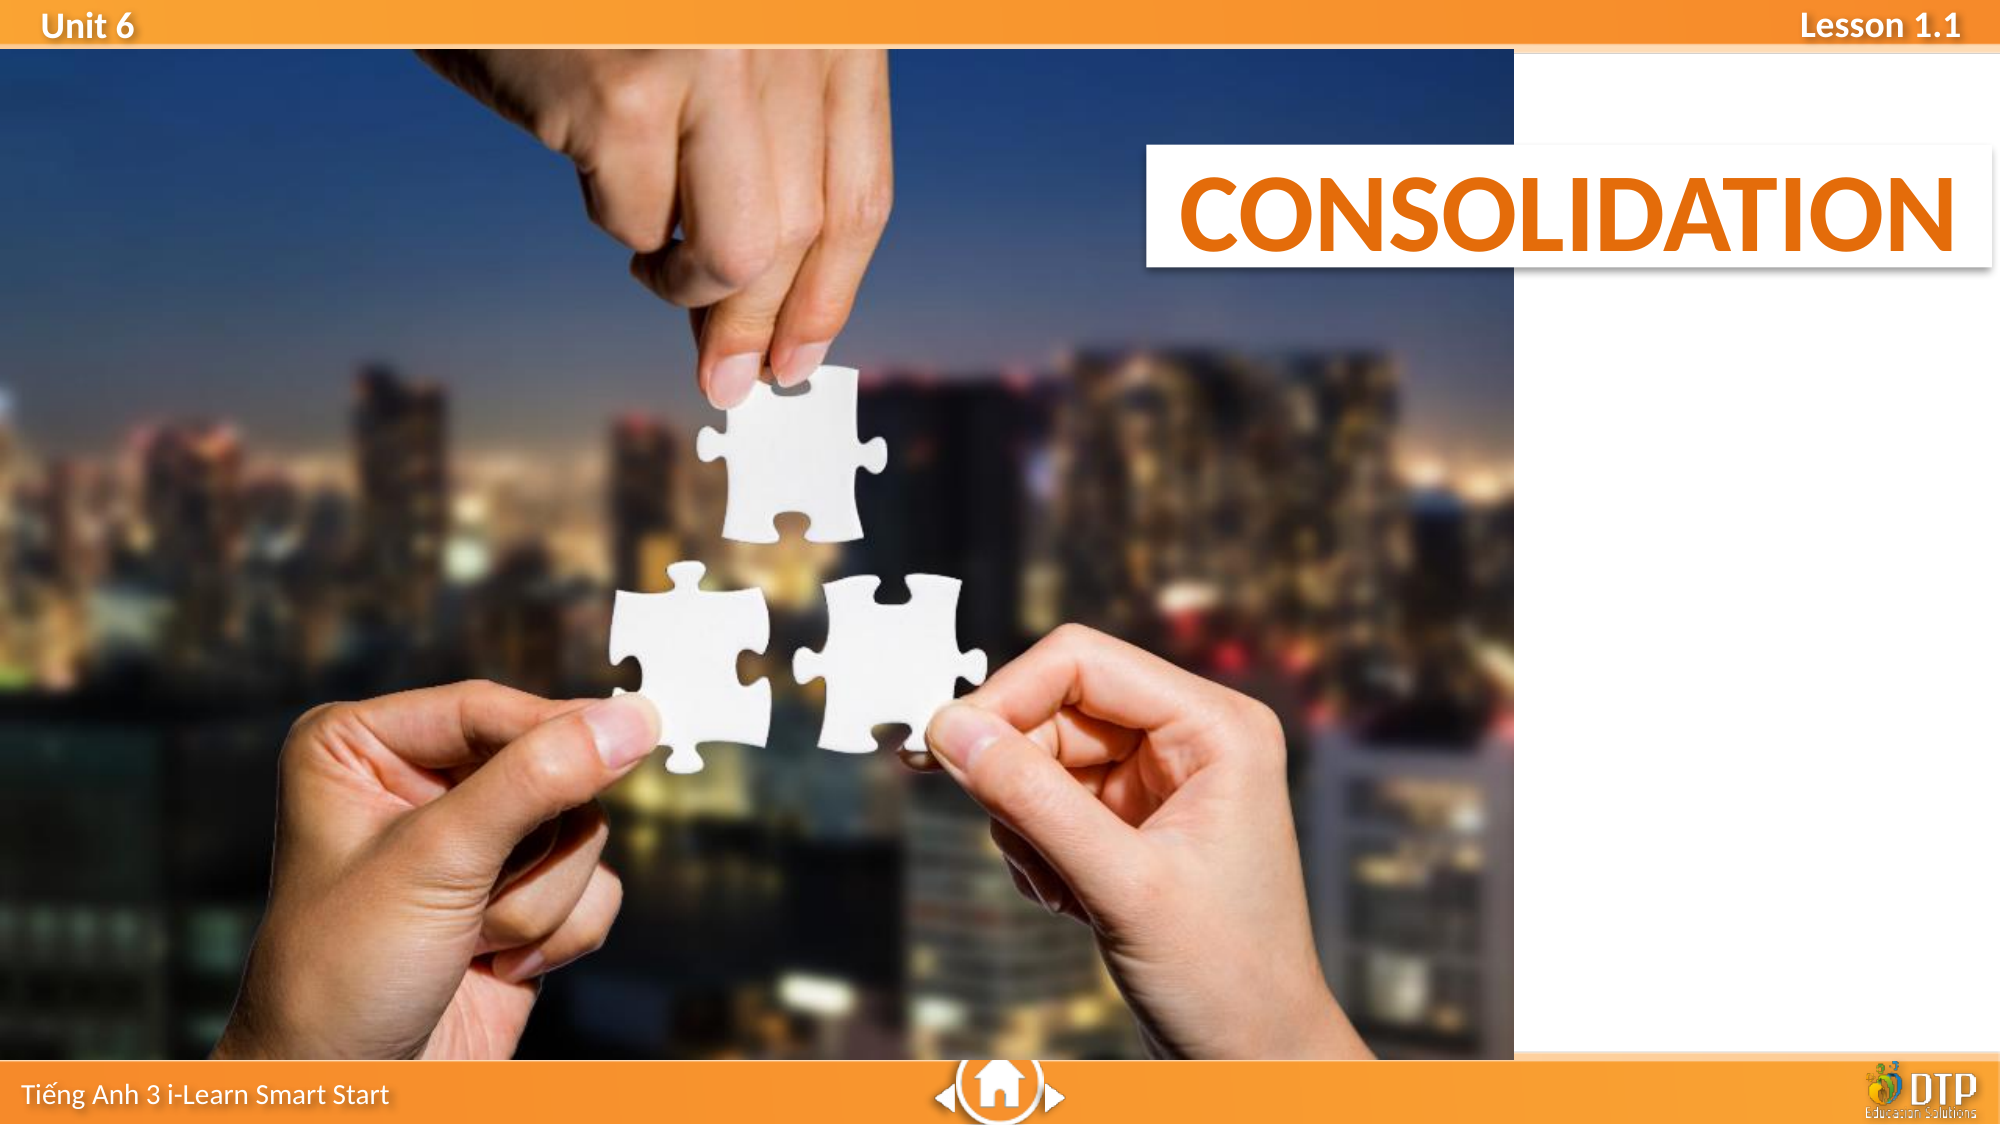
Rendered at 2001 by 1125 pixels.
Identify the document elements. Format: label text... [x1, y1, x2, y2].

picture [0, 0, 2000, 1125]
text_box CONSOLIDATION [1518, 144, 1993, 268]
